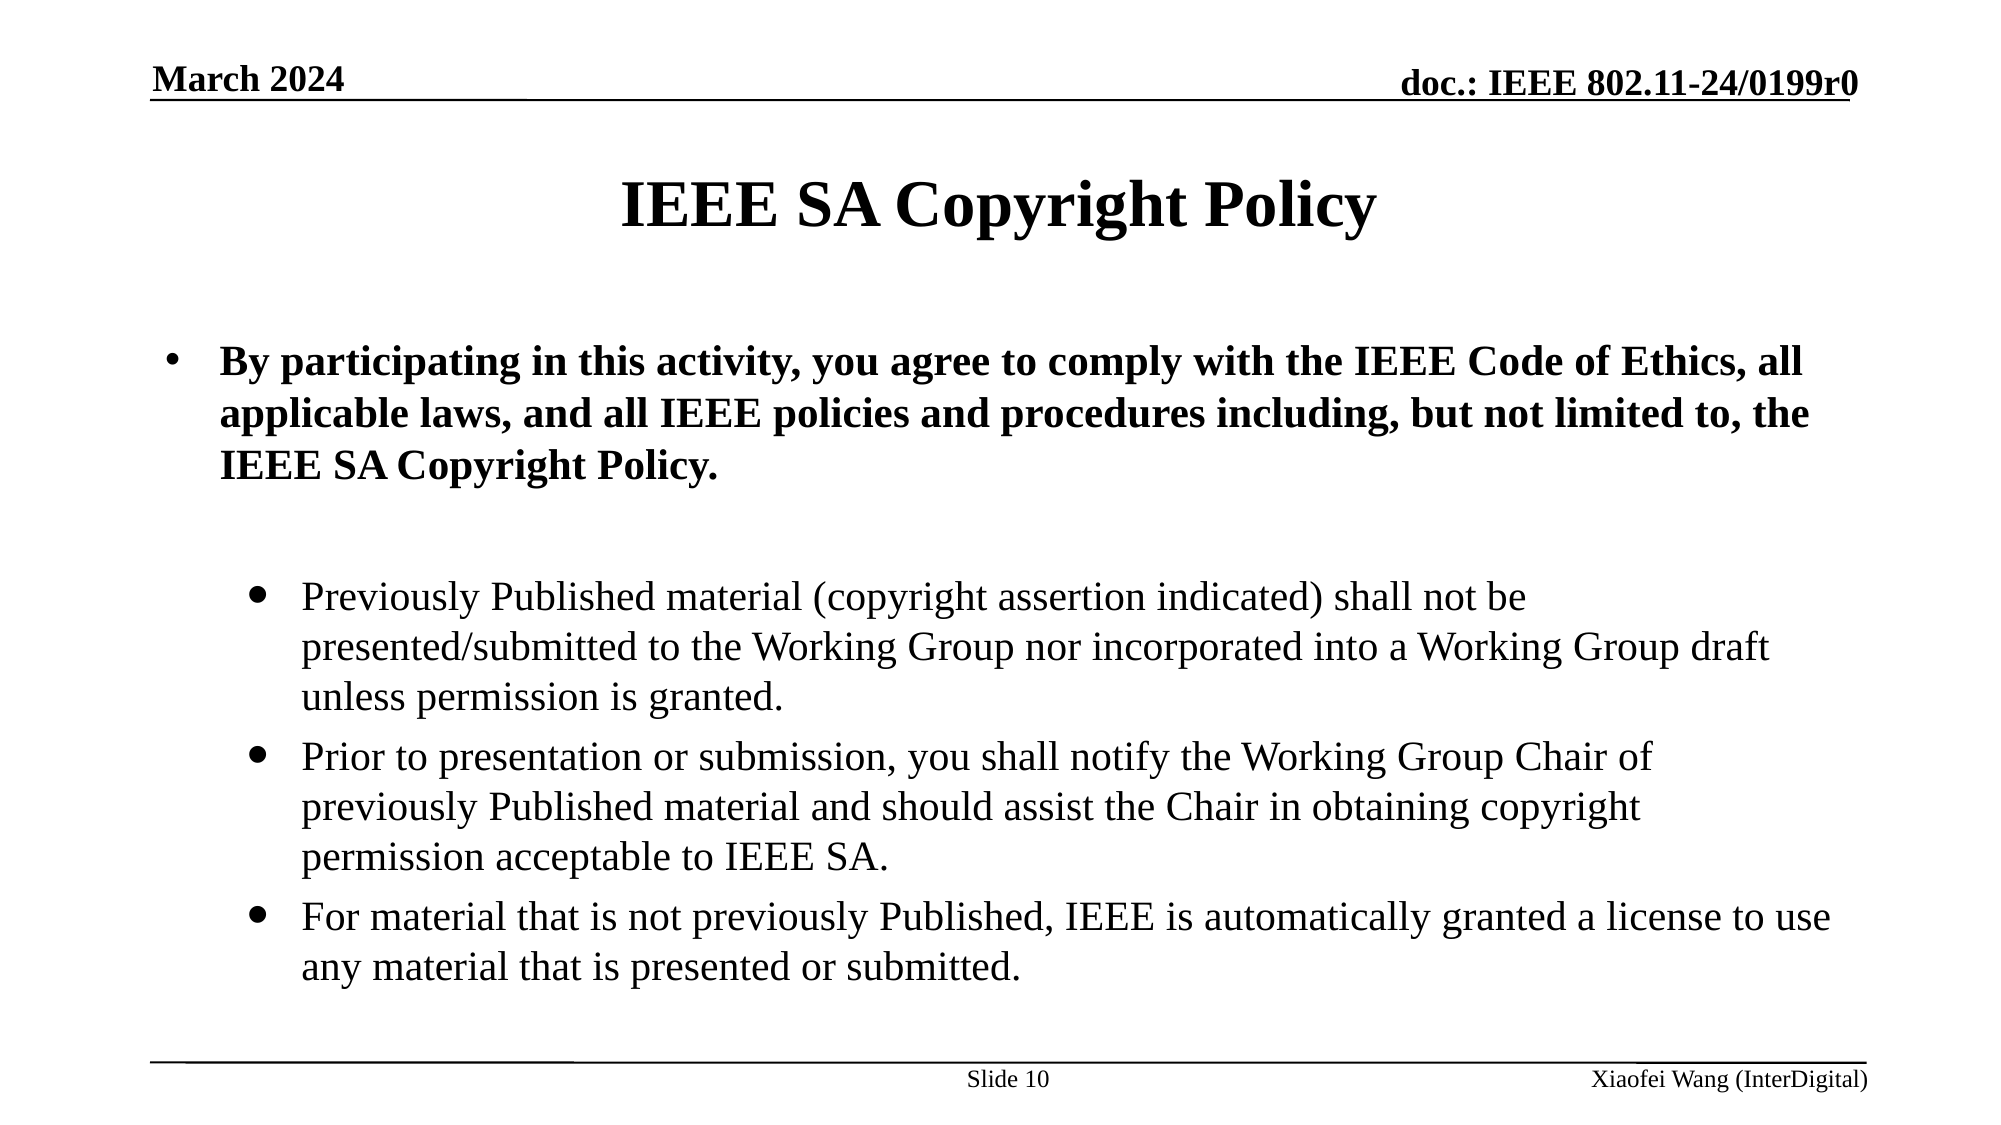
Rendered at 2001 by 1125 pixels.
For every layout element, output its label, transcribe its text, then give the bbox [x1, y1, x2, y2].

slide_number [152, 54, 563, 100]
list By participating in this activity, you agree to comply with the IEEE Code of Ethics, all applicable laws, and all IEEE policies and procedures including, but not limited to, the IEEE SA Copyright Policy. Previously Published material (copyright assertion indicated) shall not be presented/submitted to the Working Group nor incorporated into a Working Group draft unless permission is granted. Prior to presentation or submission, you shall notify the Working Group Chair of previously Published material and should assist the Chair in obtaining copyright permission acceptable to IEEE SA. For material that is not previously Published, IEEE is automatically granted a license to use any material that is presented or submitted. [149, 324, 1850, 1000]
footer Xiaofei Wang (InterDigital) [1171, 1061, 1869, 1093]
title IEEE SA Copyright Policy [149, 112, 1850, 288]
slide_number 10 [950, 1061, 1067, 1123]
